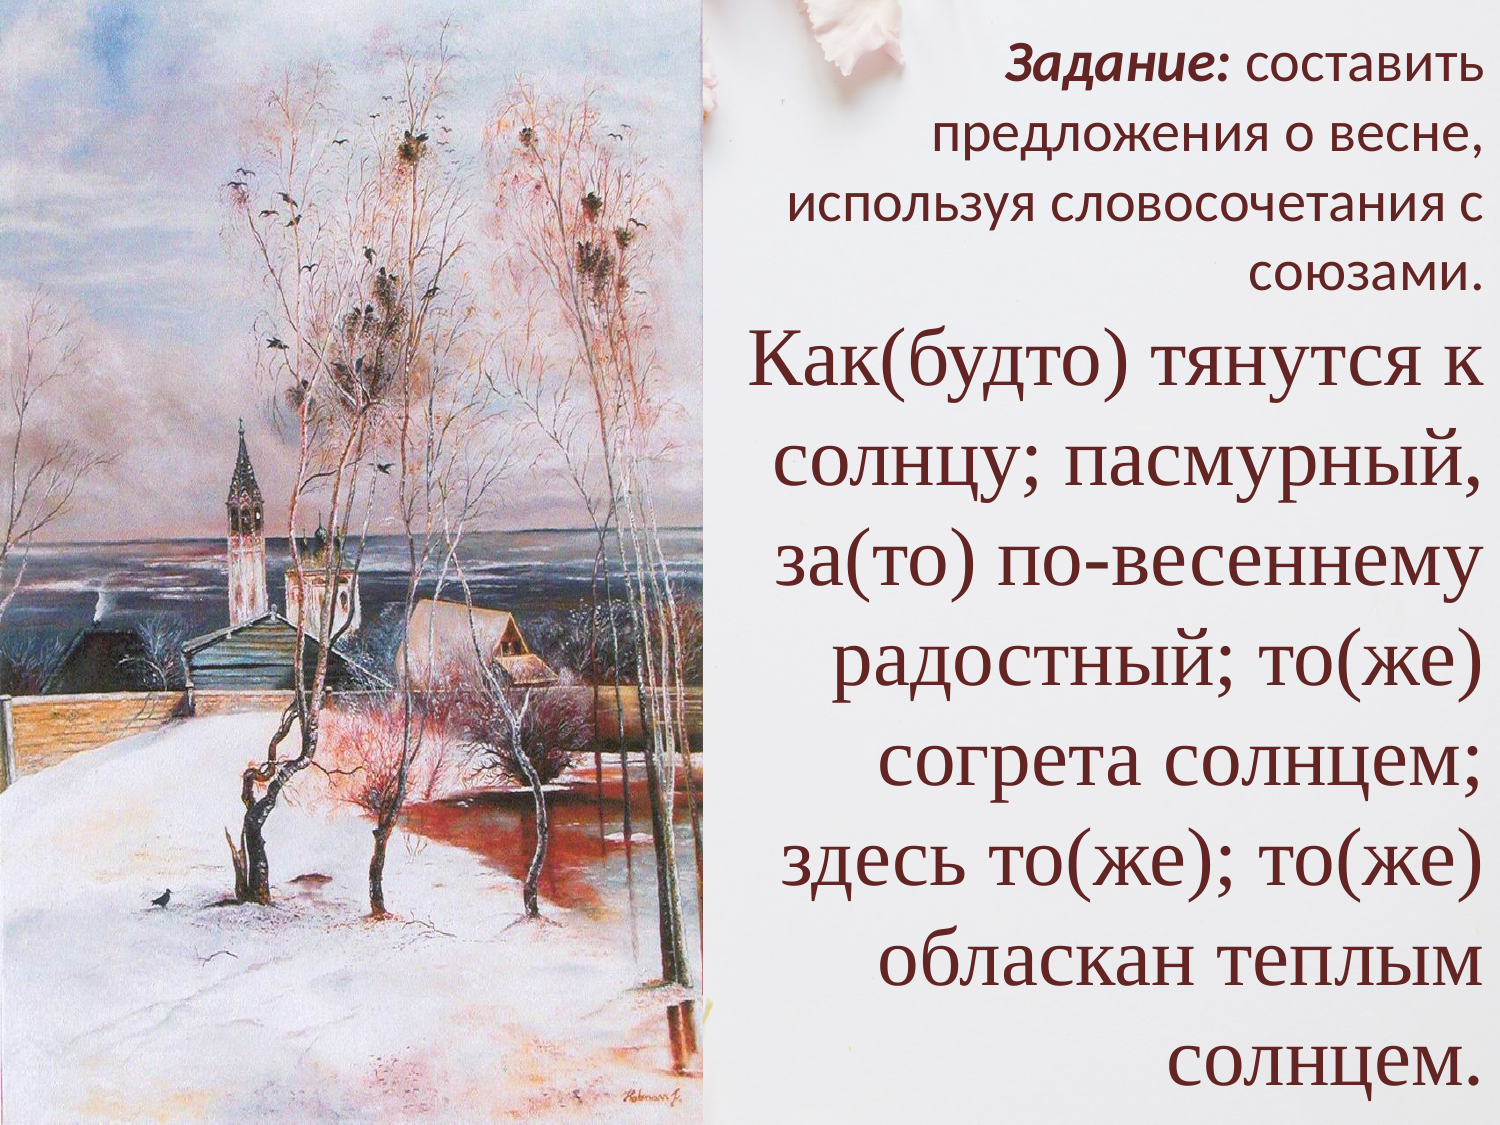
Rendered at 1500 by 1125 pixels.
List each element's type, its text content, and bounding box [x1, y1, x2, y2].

picture [0, 0, 703, 1125]
title Задание: составить предложения о весне, используя словосочетания с союзами. Как(будто) тянутся к солнцу; пасмурный, за(то) по-весеннему радостный; то(же) согрета солнцем; здесь то(же); то(же) обласкан теплым солнцем. [705, 0, 1500, 1125]
